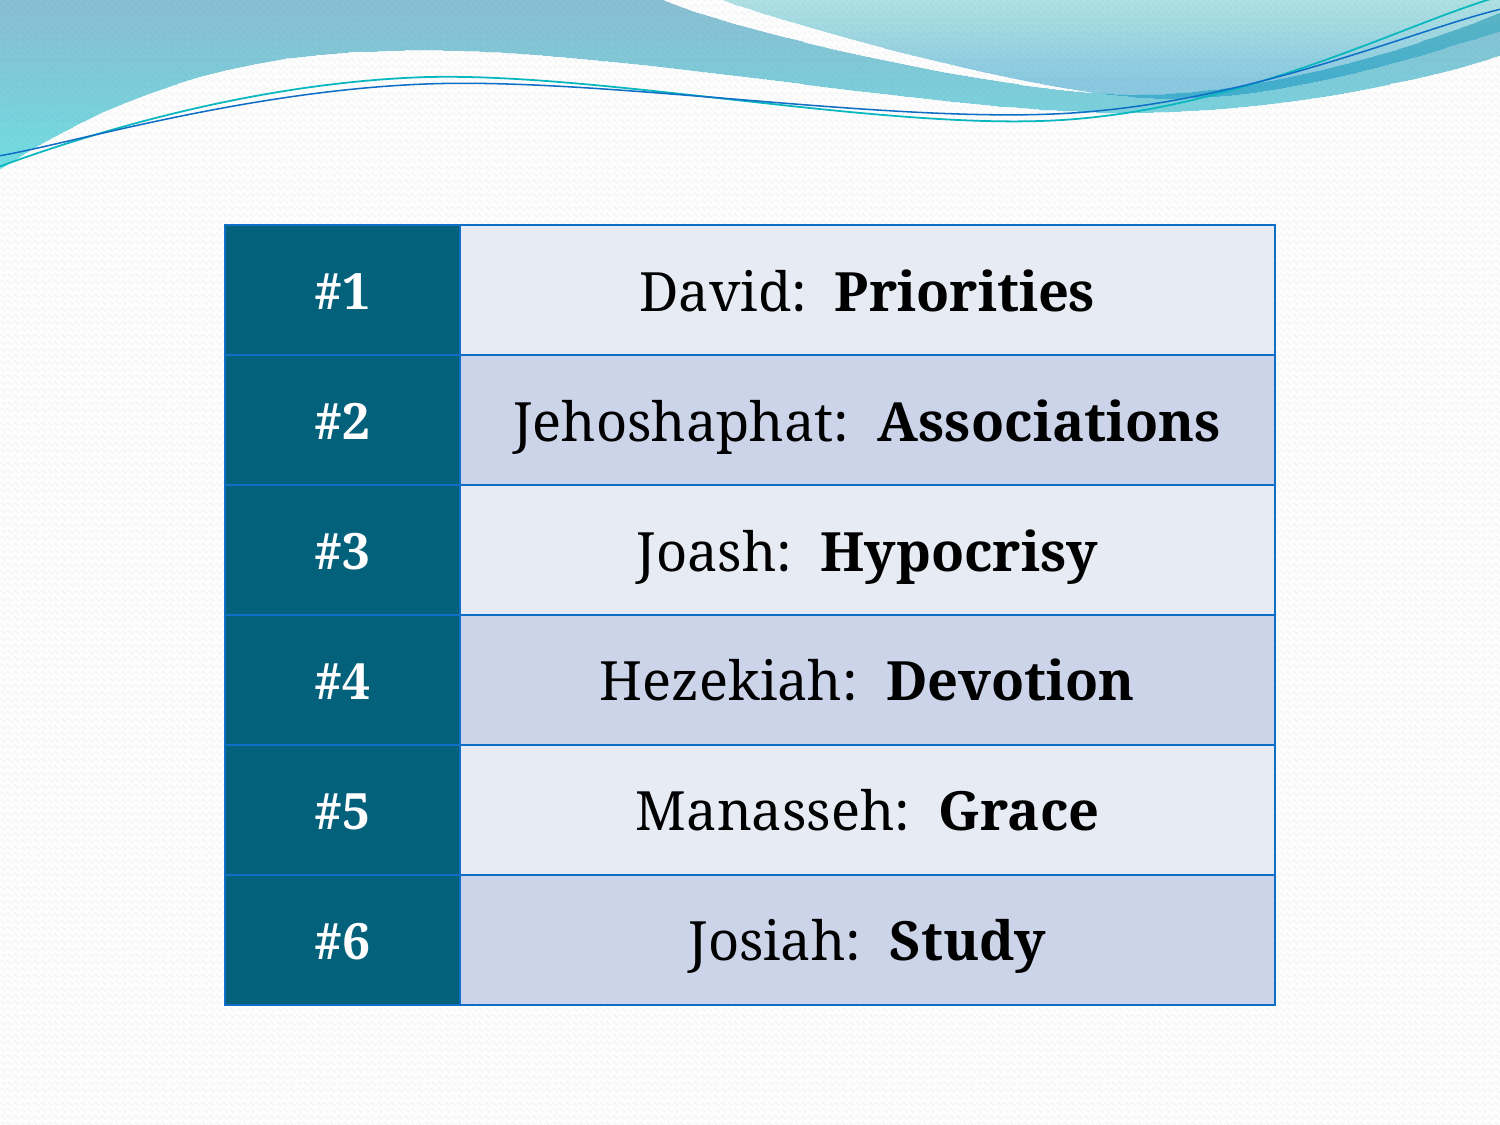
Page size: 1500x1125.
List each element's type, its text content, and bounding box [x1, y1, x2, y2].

table_cell #2 [226, 356, 459, 484]
table_header David: Priorities [461, 226, 1274, 354]
table_cell #6 [226, 876, 459, 1004]
table_cell Josiah: Study [461, 876, 1274, 1004]
table_cell Hezekiah: Devotion [461, 616, 1274, 744]
table_cell Manasseh: Grace [461, 746, 1274, 874]
table_cell #3 [226, 486, 459, 614]
table_cell #5 [226, 746, 459, 874]
table_header #1 [226, 226, 459, 354]
table_cell #4 [226, 616, 459, 744]
table_cell Jehoshaphat: Associations [461, 356, 1274, 484]
table_cell Joash: Hypocrisy [461, 486, 1274, 614]
